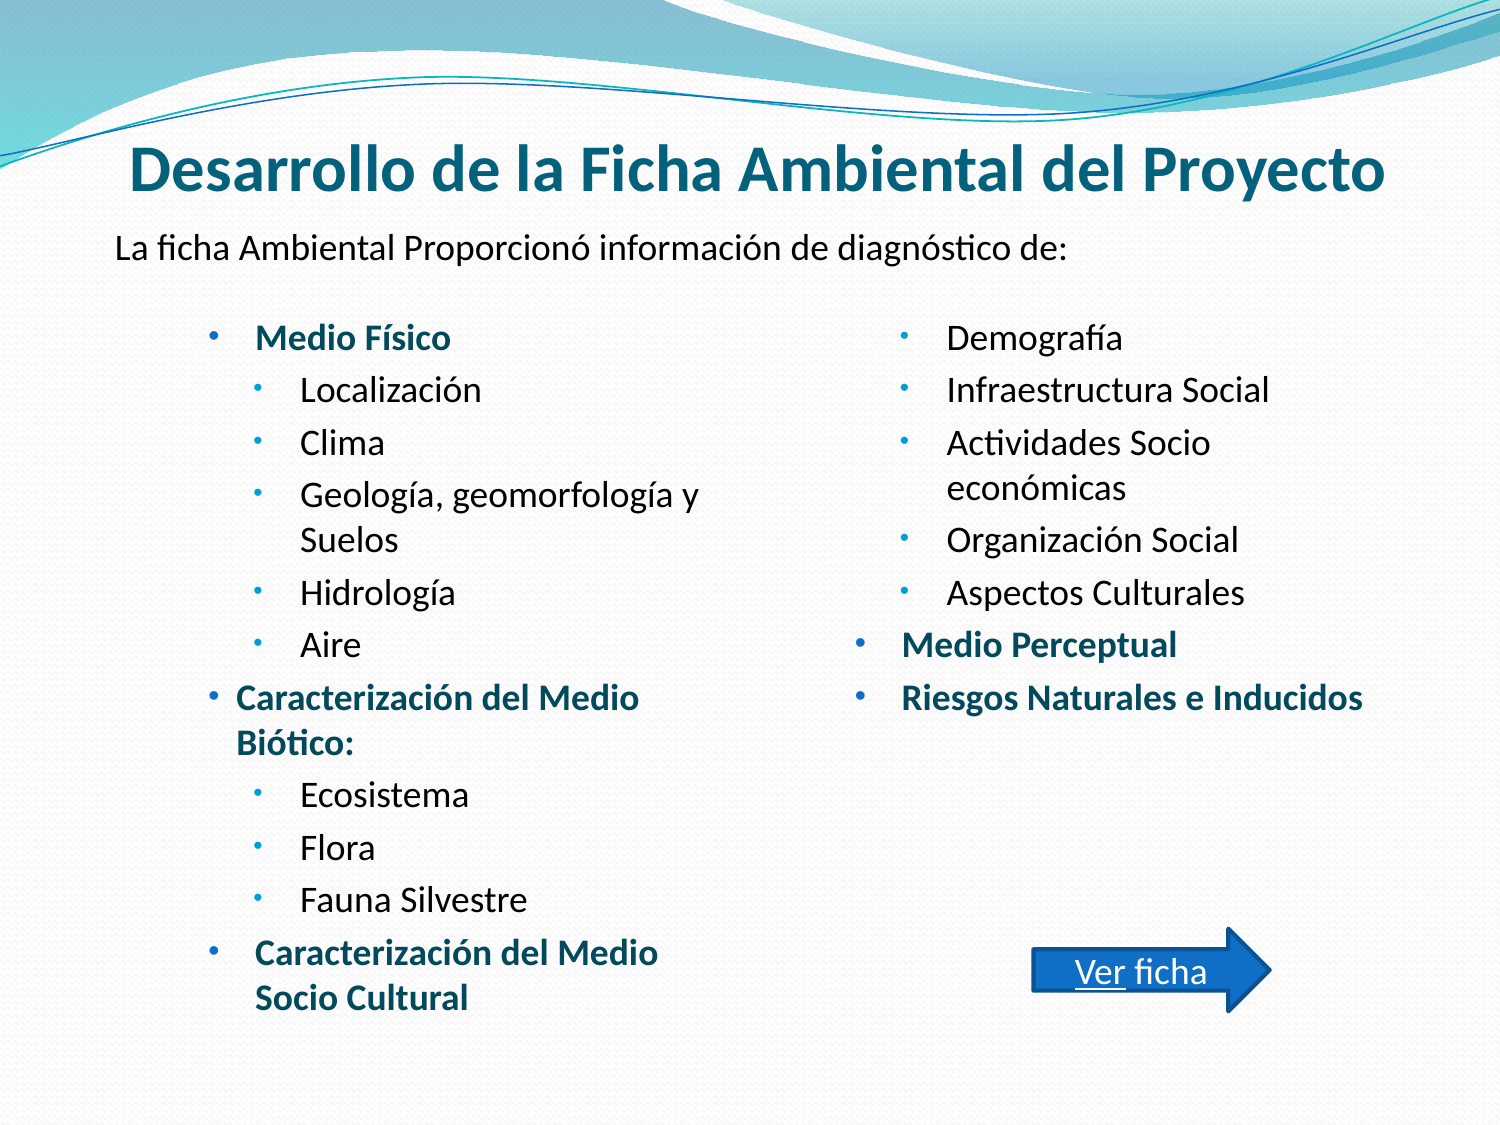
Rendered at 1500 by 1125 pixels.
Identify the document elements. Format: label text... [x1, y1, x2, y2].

text_box La ficha Ambiental Proporcionó información de diagnóstico de: [100, 215, 1317, 276]
title Desarrollo de la Ficha Ambiental del Proyecto [112, 113, 1406, 205]
text_box Ver ficha [1031, 926, 1272, 1014]
list Medio Físico Localización Clima Geología, geomorfología y Suelos Hidrología Aire Caracterización del Medio Biótico: Ecosistema Flora Fauna Silvestre Caracterización del Medio Socio Cultural Demografía Infraestructura Social Actividades Socio económicas Organización Social Aspectos Culturales Medio Perceptual Riesgos Naturales e Inducidos [100, 305, 1400, 1057]
